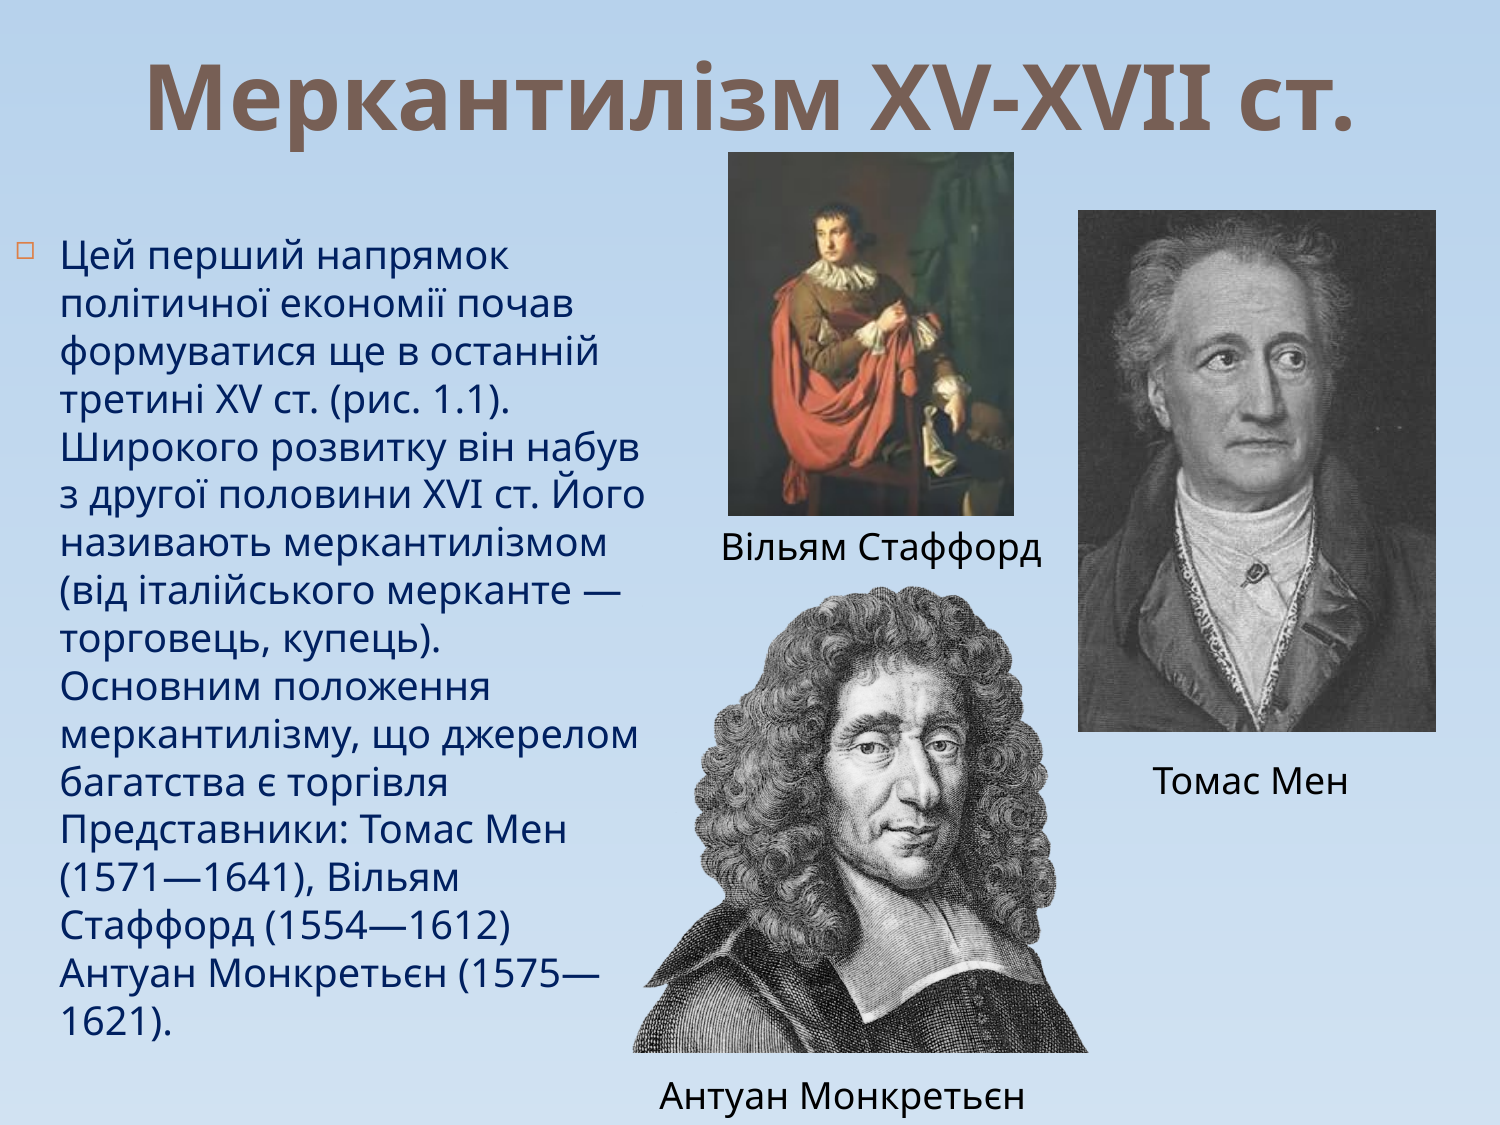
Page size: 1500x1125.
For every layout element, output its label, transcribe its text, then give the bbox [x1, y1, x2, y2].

title Меркантилізм ХV-XVII ст. [0, 0, 1500, 188]
list Цей перший напрямок політичної економії почав формуватися ще в останній третині XV ст. (рис. 1.1). Широкого розвитку він набув з другої половини XVI ст. Його називають меркантилізмом (від італійського мерканте — торговець, купець). Основним положення меркантилізму, що джерелом багатства є торгівля Представники: Томас Мен (1571—1641), Вільям Стаффорд (1554—1612) Антуан Монкретьєн (1575—1621). [0, 222, 664, 1079]
text_box Вільям Стаффорд [705, 515, 1057, 576]
text_box Антуан Монкретьєн [644, 1064, 1042, 1125]
text_box Томас Мен [1137, 749, 1365, 810]
picture [728, 151, 1015, 516]
picture [632, 210, 1437, 1053]
